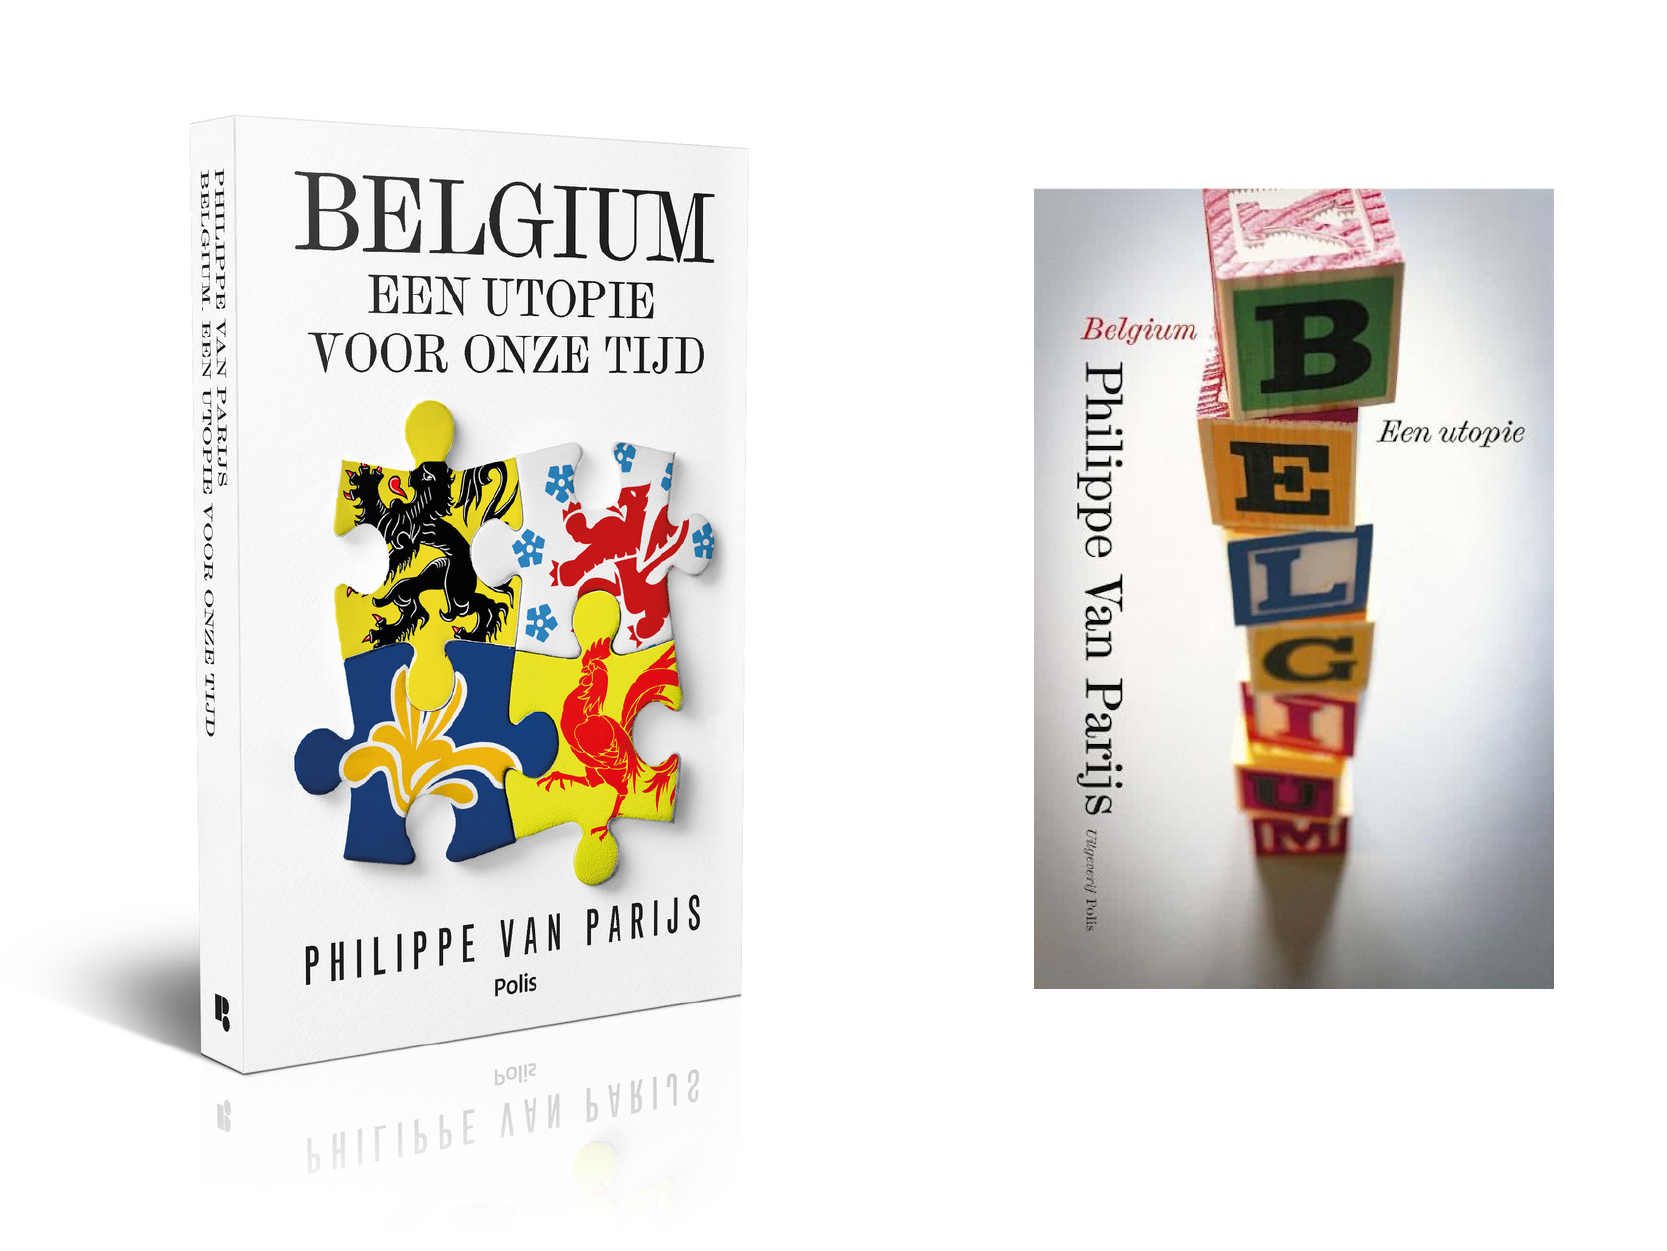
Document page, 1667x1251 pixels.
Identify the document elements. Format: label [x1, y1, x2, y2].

picture [0, 3, 911, 1250]
picture [1033, 188, 1555, 989]
